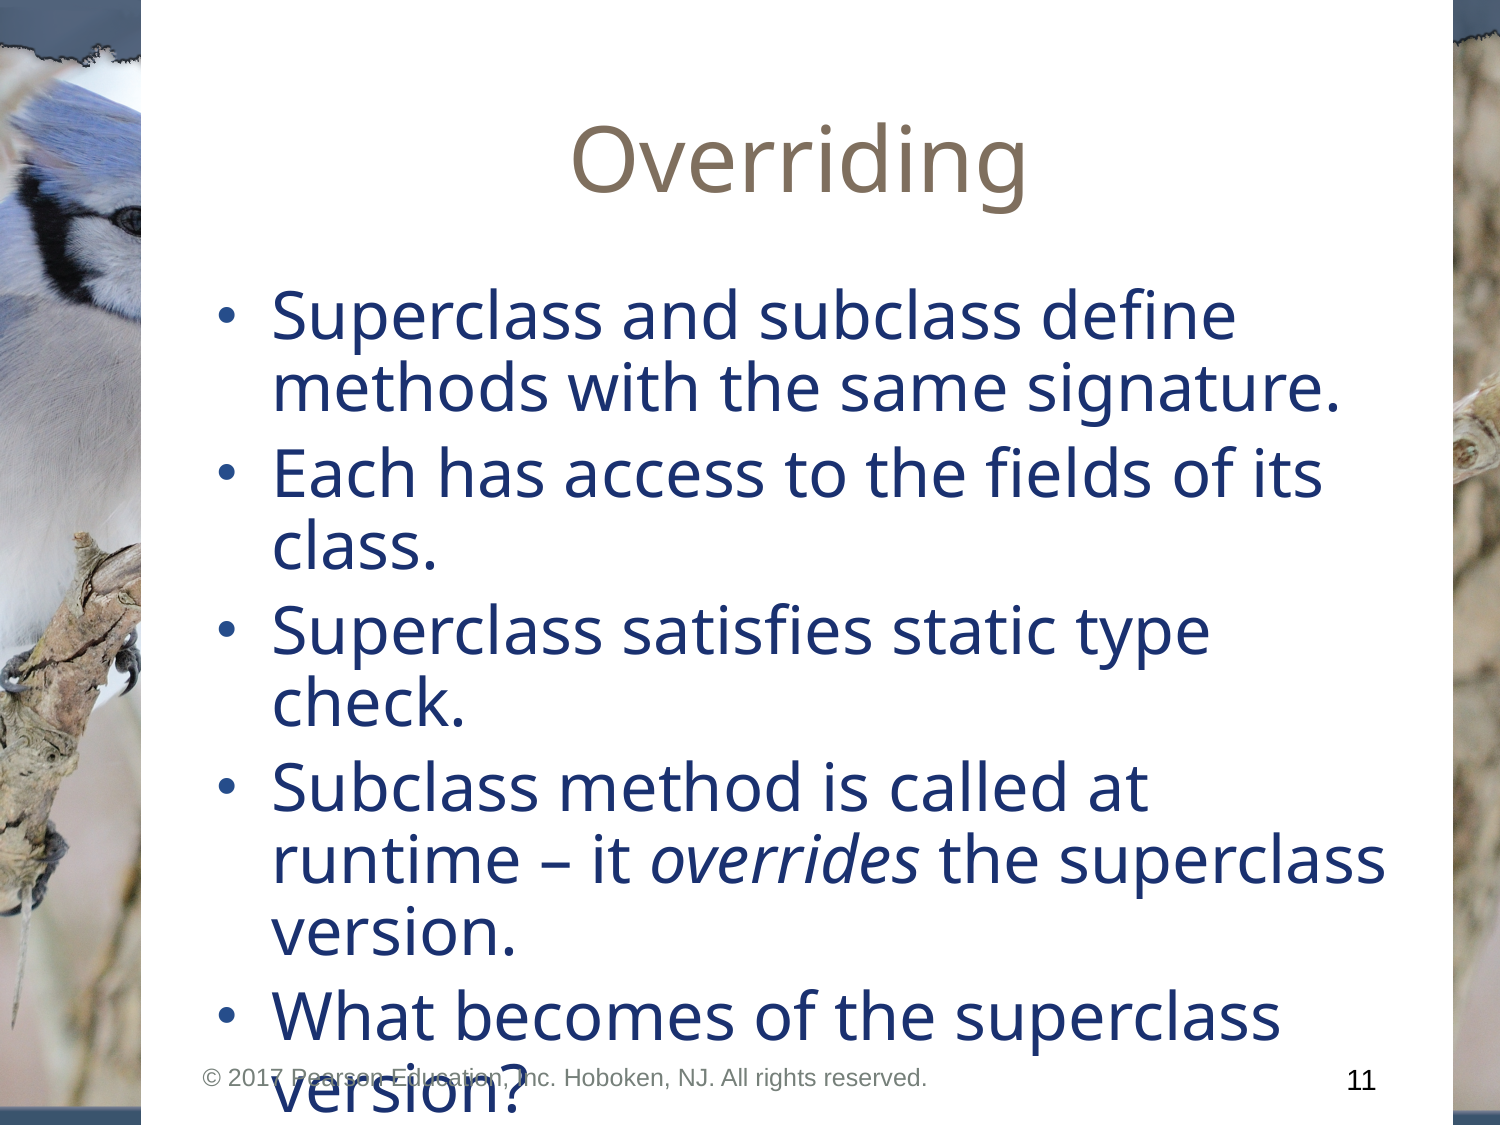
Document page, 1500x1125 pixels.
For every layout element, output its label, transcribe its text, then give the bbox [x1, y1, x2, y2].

picture [1453, 0, 1500, 1125]
picture [0, 0, 141, 1125]
title Overriding [162, 62, 1438, 250]
list Superclass and subclass define methods with the same signature. Each has access to the fields of its class. Superclass satisfies static type check. Subclass method is called at runtime – it overrides the superclass version. What becomes of the superclass version? [200, 275, 1425, 1025]
footer © 2017 Pearson Education, Inc. Hoboken, NJ. All rights reserved. [187, 1054, 1325, 1105]
